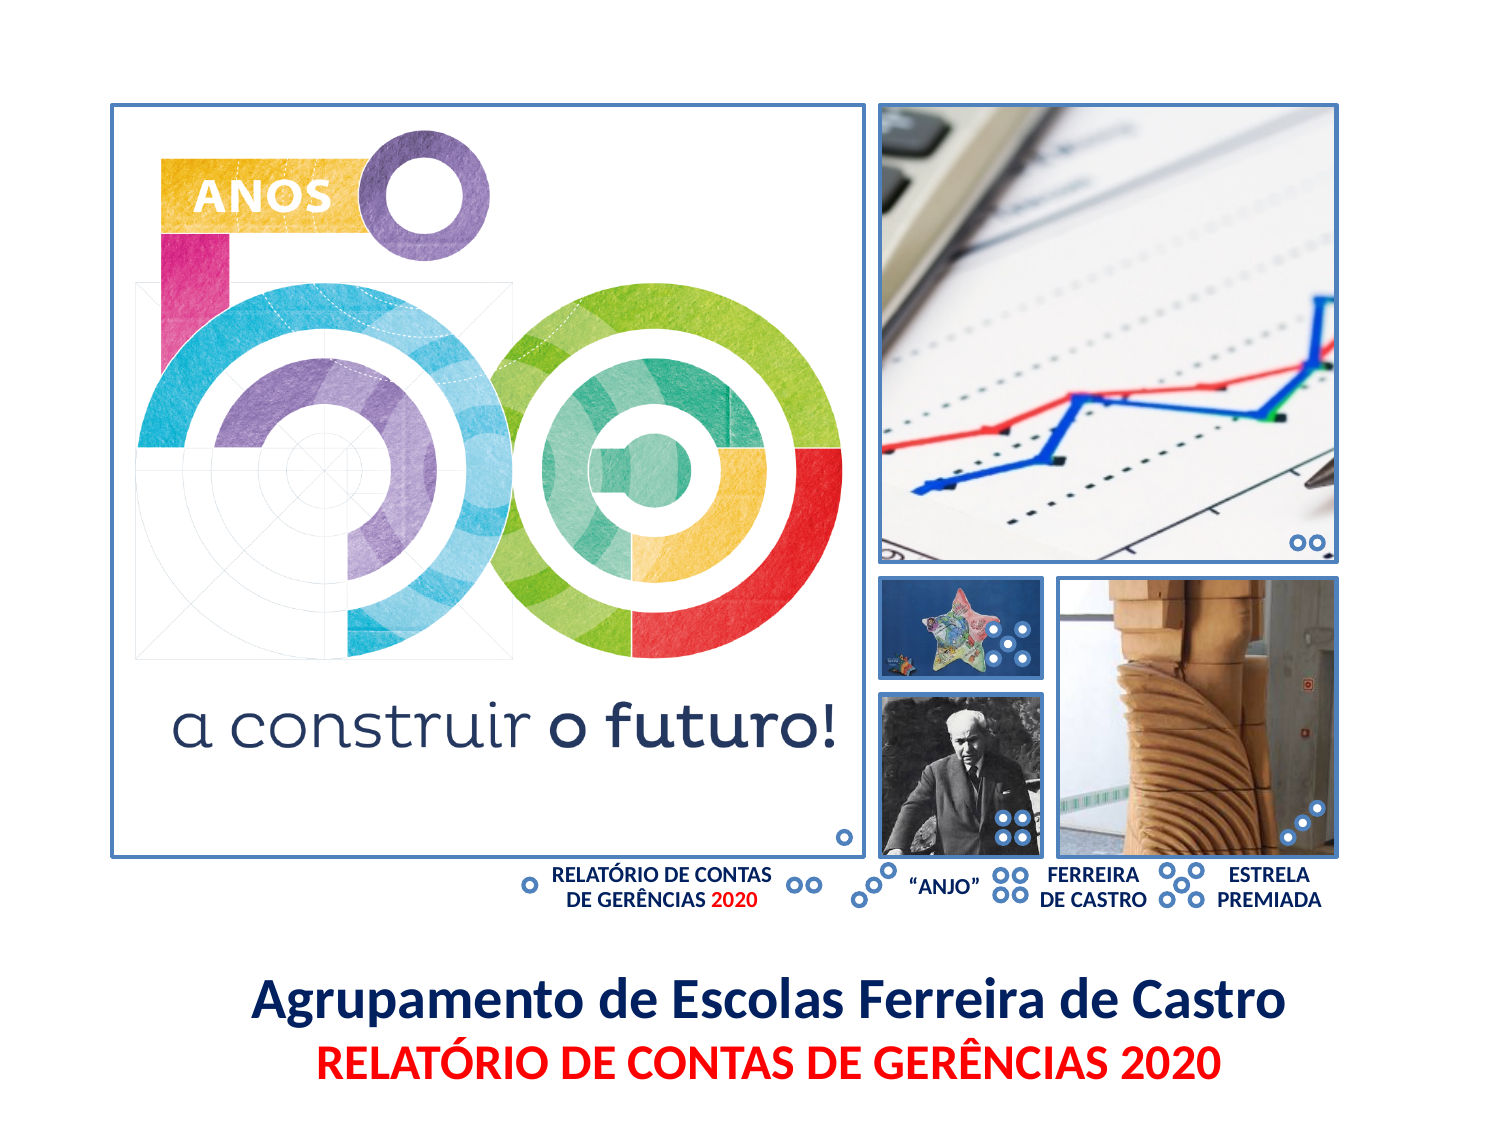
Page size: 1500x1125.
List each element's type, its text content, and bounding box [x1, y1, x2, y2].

text_box Agrupamento de Escolas Ferreira de Castro RELATÓRIO DE CONTAS DE GERÊNCIAS 2020 [236, 952, 1302, 1098]
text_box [111, 77, 1337, 941]
